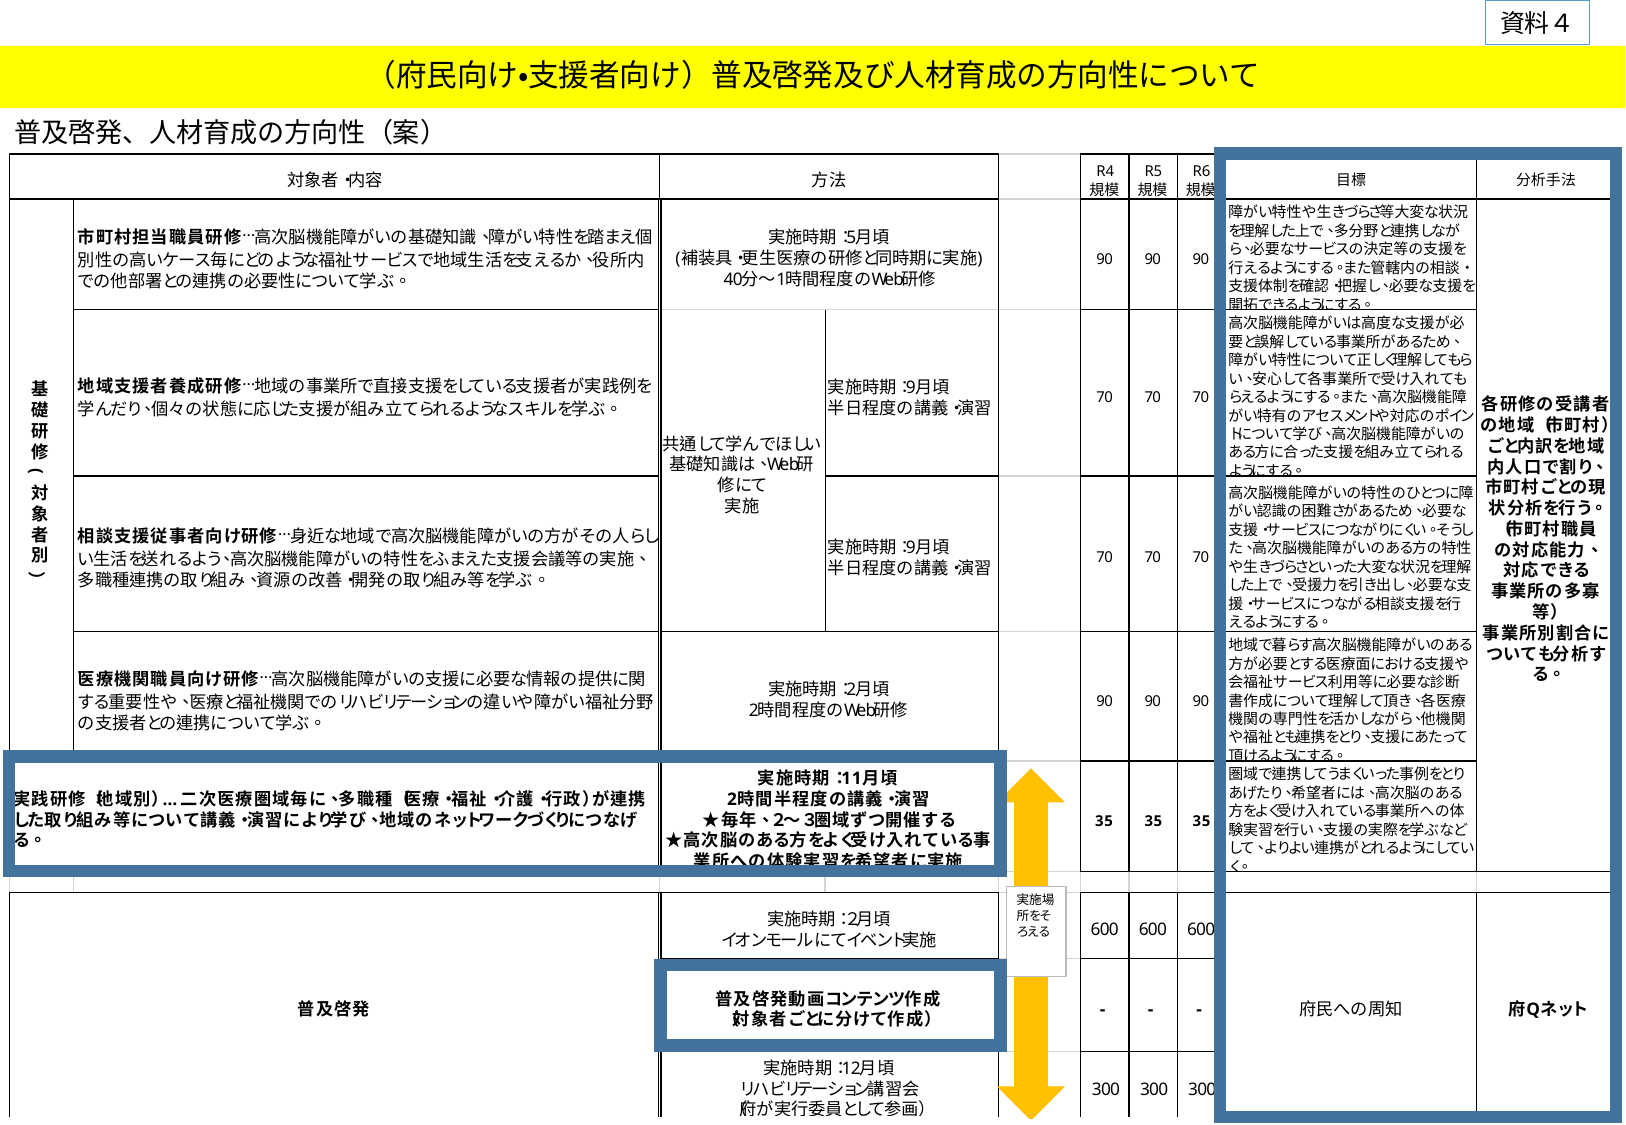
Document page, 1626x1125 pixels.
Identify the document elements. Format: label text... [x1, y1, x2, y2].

text_box 普及啓発、人材育成の方向性（案） [0, 108, 623, 156]
title （府民向け・支援者向け）普及啓発及び人材育成の方向性について [0, 45, 1625, 109]
picture [8, 153, 1616, 1119]
text_box 資料４ [1485, 0, 1590, 45]
